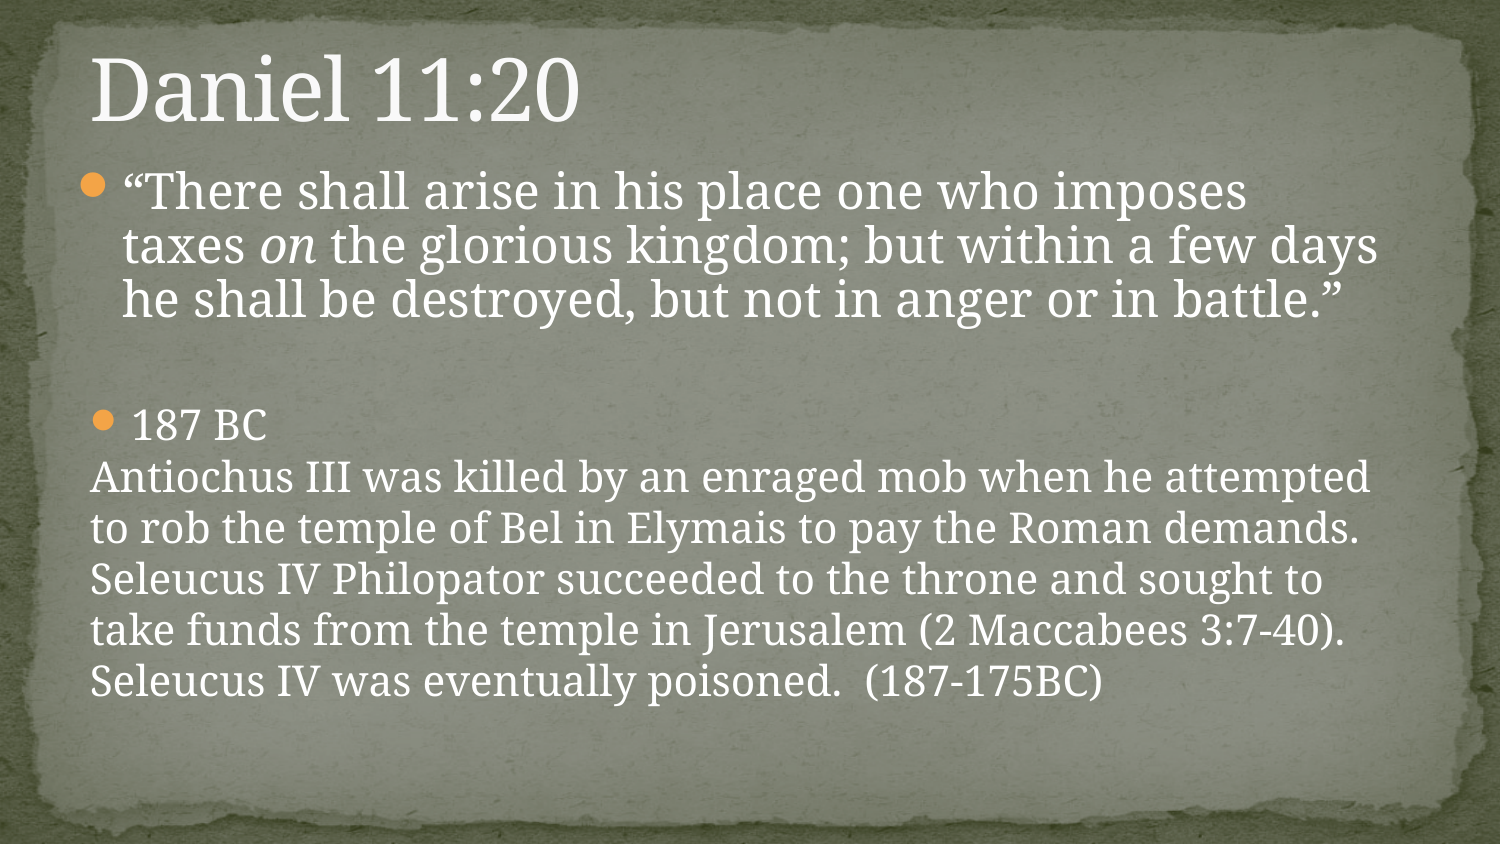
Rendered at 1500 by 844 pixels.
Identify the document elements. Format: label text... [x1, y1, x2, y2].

text_box 187 BC Antiochus III was killed by an enraged mob when he attempted to rob the temple of Bel in Elymais to pay the Roman demands. Seleucus IV Philopator succeeded to the throne and sought to take funds from the temple in Jerusalem (2 Maccabees 3:7‑40). Seleucus IV was eventually poisoned. (187-175BC) [74, 396, 1413, 760]
text_box “There shall arise in his place one who imposes taxes on the glorious kingdom; but within a few days he shall be destroyed, but not in anger or in battle.” [62, 159, 1400, 447]
title Daniel 11:20 [74, 0, 1425, 147]
